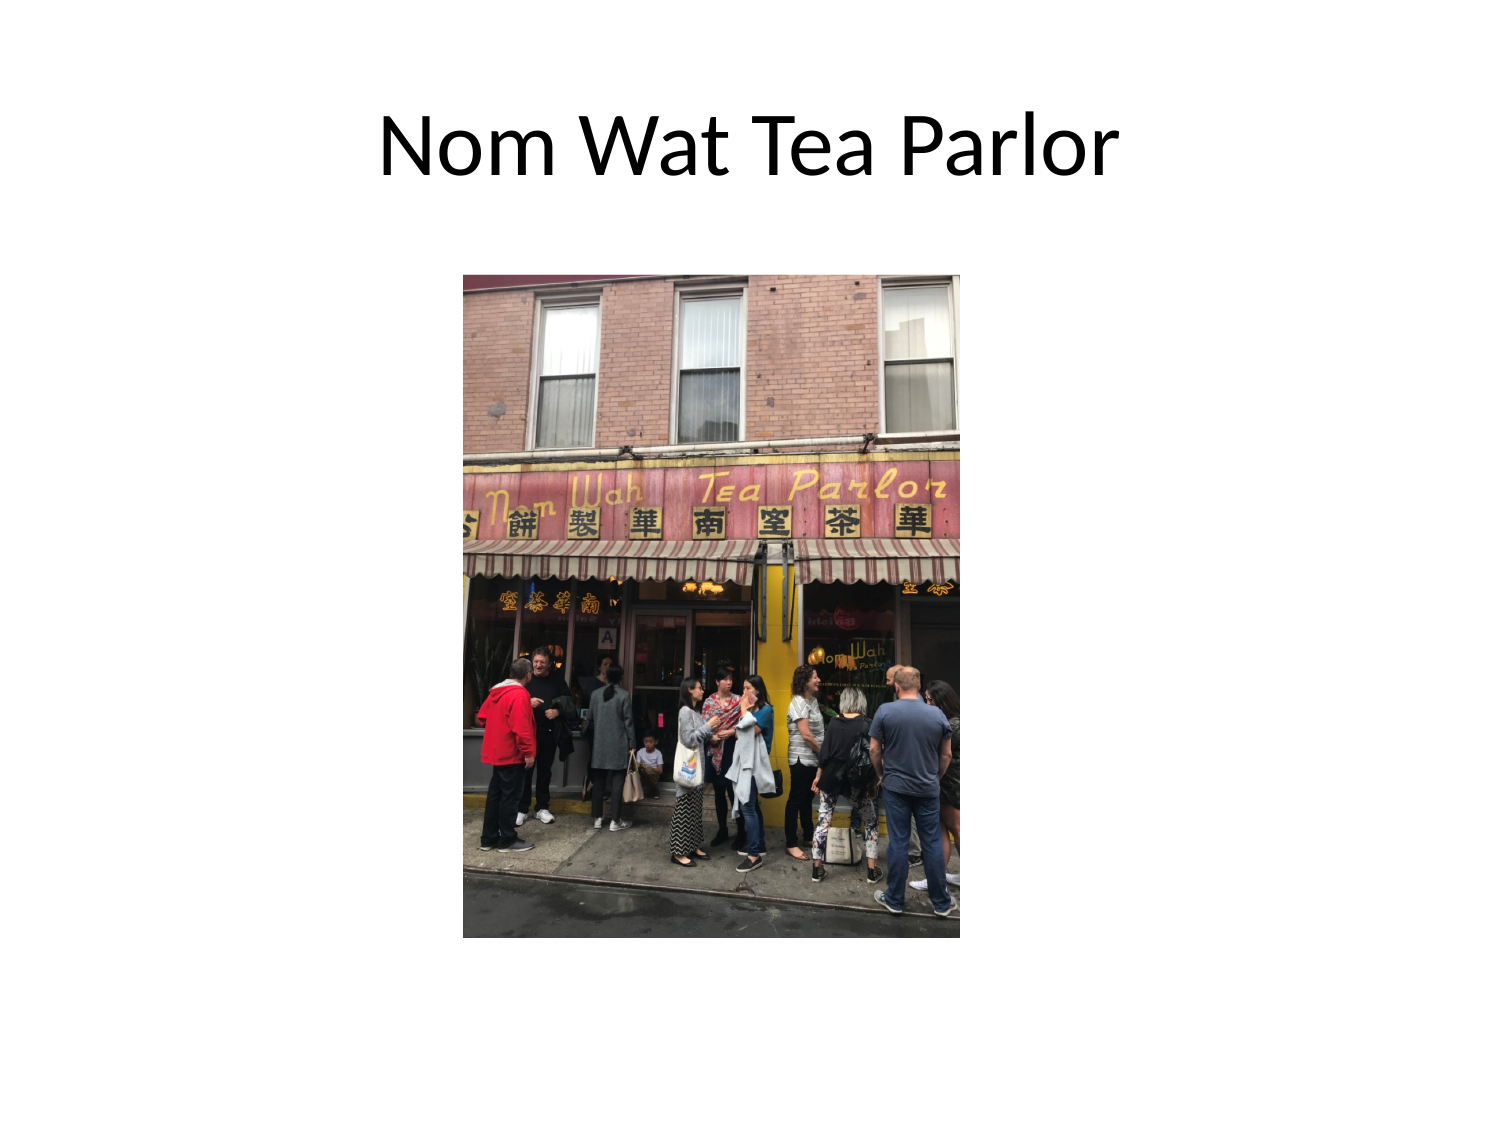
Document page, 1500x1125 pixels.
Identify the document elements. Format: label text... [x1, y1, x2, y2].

picture [463, 275, 960, 357]
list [379, 357, 1043, 855]
picture [463, 855, 960, 937]
title Nom Wat Tea Parlor [75, 45, 1425, 233]
